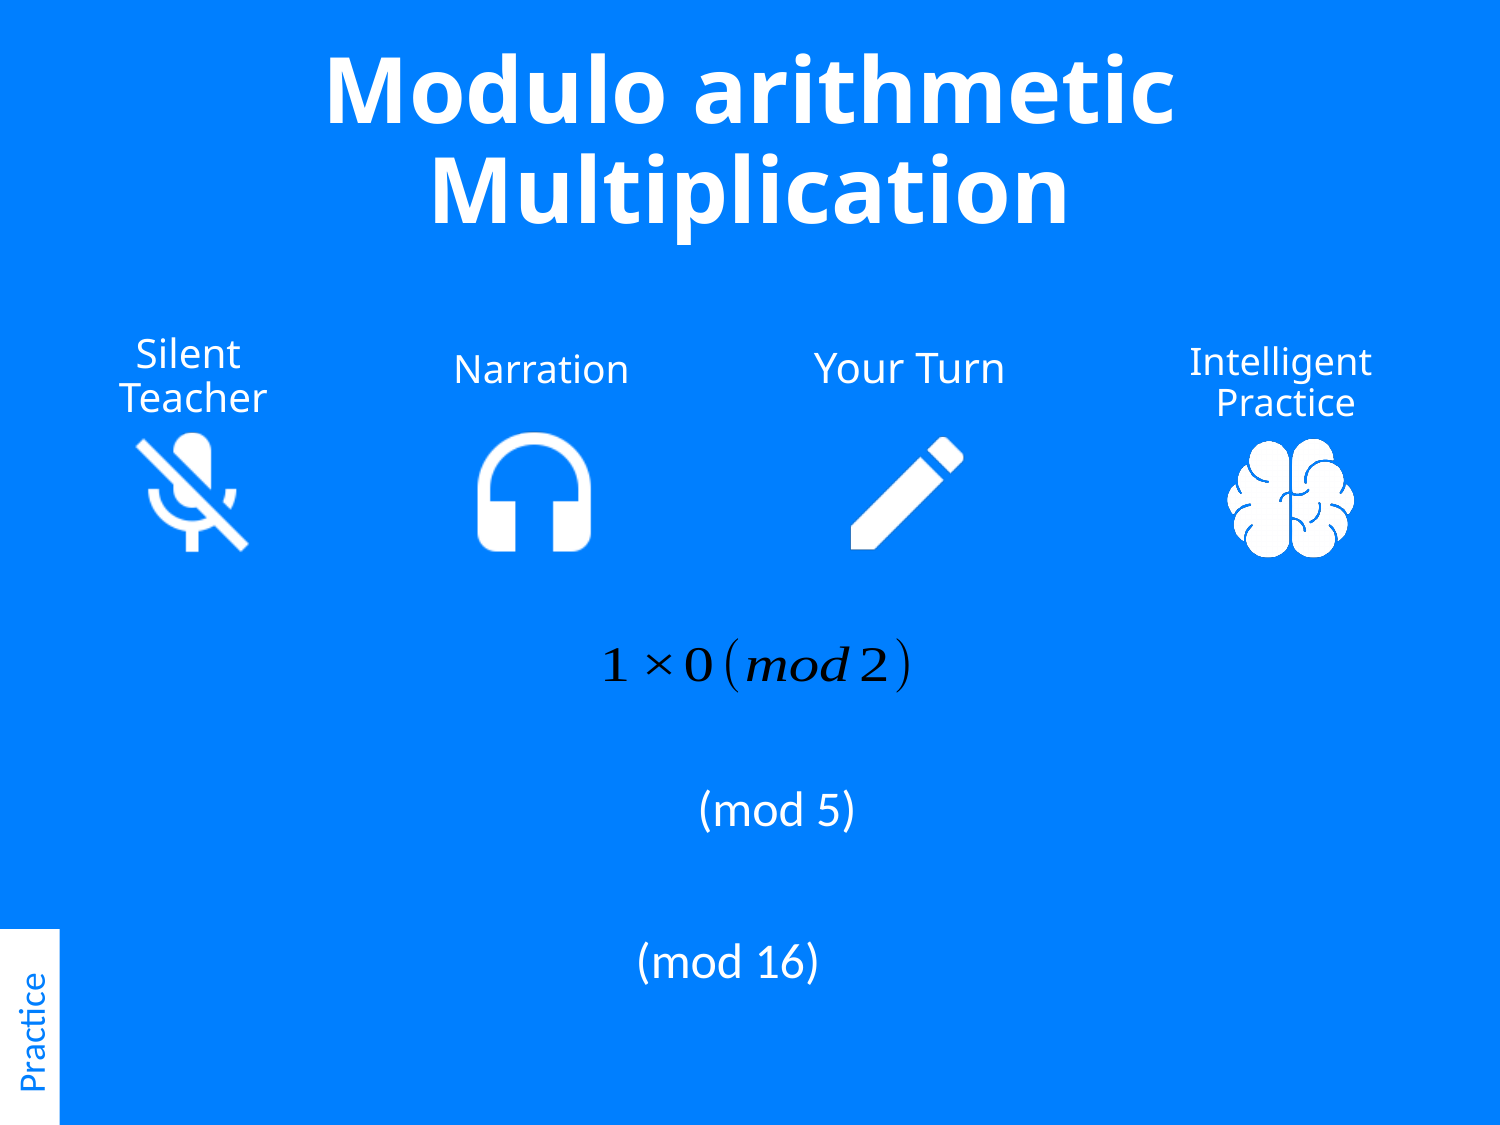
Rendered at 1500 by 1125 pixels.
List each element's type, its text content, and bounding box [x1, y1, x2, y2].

picture [832, 418, 983, 569]
picture [1157, 433, 1424, 563]
title Modulo arithmetic Multiplication [205, 22, 1295, 251]
text_box Intelligent Practice [1172, 302, 1400, 432]
picture [117, 420, 268, 571]
text_box Narration [435, 335, 648, 400]
text_box Silent Teacher [100, 306, 287, 429]
text_box Practice [0, 929, 60, 1125]
text_box Your Turn [796, 335, 1024, 400]
picture [459, 426, 610, 577]
